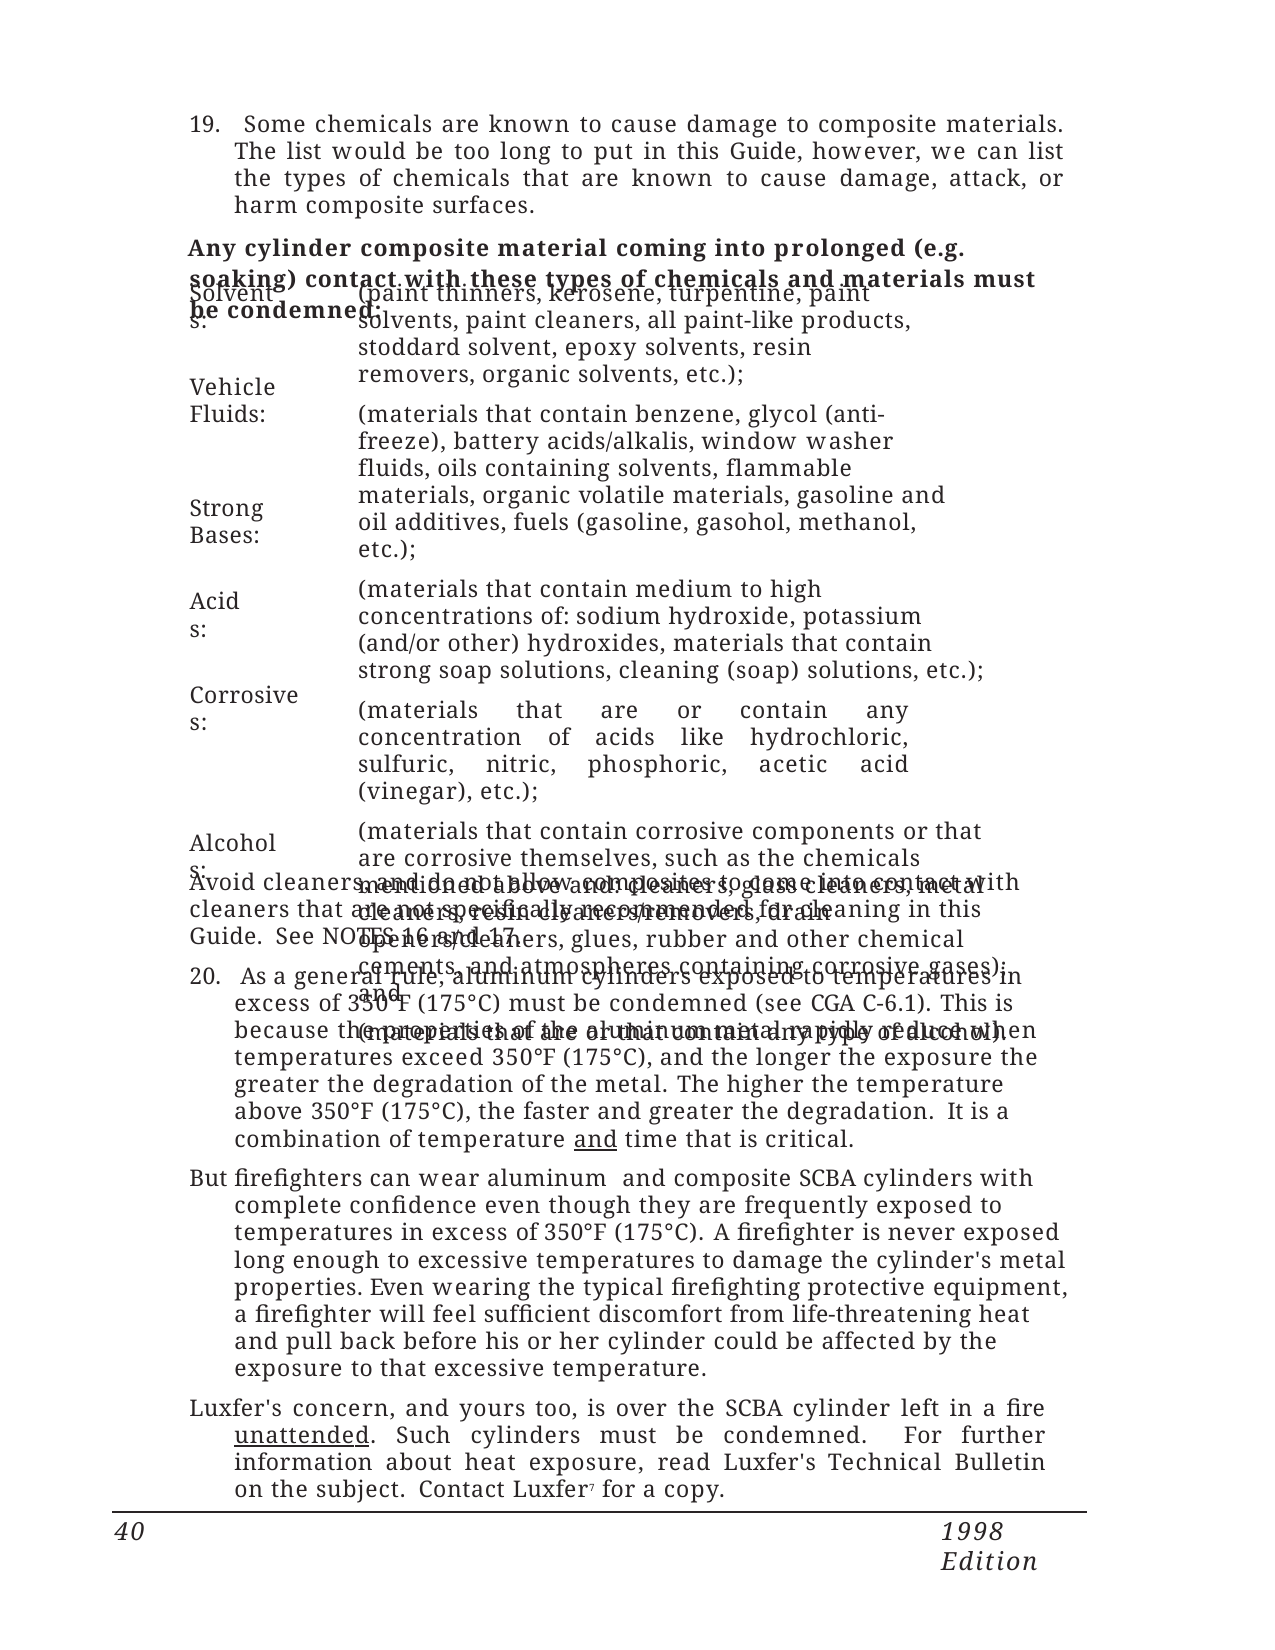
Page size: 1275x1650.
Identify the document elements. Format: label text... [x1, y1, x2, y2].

text_box Alcohols: [187, 828, 282, 868]
text_box Corrosives: [187, 680, 301, 736]
text_box Avoid cleaners, and do not allow composites to come into contact with cleaners that are not specifically recommended for cleaning in this Guide. See NOTES 16 and 17. 20. As a general rule, aluminum cylinders exposed to temperatures in excess of 350°F (175°C) must be condemned (see CGA C-6.1). This is because the properties of the aluminum metal rapidly reduce when temperatures exceed 350°F (175°C), and the longer the exposure the greater the degradation of the metal. The higher the temperature above 350°F (175°C), the faster and greater the degradation. It is a combination of temperature and time that is critical. But firefighters can wear aluminum and composite SCBA cylinders with complete confidence even though they are frequently exposed to temperatures in excess of 350°F (175°C). A firefighter is never exposed long enough to excessive temperatures to damage the cylinder's metal properties. Even wearing the typical firefighting protective equipment, a firefighter will feel sufficient discomfort from life-threatening heat and pull back before his or her cylinder could be affected by the exposure to that excessive temperature. Luxfer's concern, and yours too, is over the SCBA cylinder left in a fire unattended. Such cylinders must be condemned. For further information about heat exposure, read Luxfer's Technical Bulletin on the subject. Contact Luxfer7 for a copy. [187, 868, 1074, 1502]
text_box 19. Some chemicals are known to cause damage to composite materials. The list would be too long to put in this Guide, however, we can list the types of chemicals that are known to cause damage, attack, or harm composite surfaces. Any cylinder composite material coming into prolonged (e.g. soaking) contact with these types of chemicals and materials must be condemned: [187, 109, 1065, 323]
text_box Vehicle Fluids: [187, 372, 334, 428]
text_box Solvents: [187, 278, 279, 334]
text_box (paint thinners, kerosene, turpentine, paint solvents, paint cleaners, all paint-like products, stoddard solvent, epoxy solvents, resin removers, organic solvents, etc.); (materials that contain benzene, glycol (anti-freeze), battery acids/alkalis, window washer fluids, oils containing solvents, flammable materials, organic volatile materials, gasoline and oil additives, fuels (gasoline, gasohol, methanol, etc.); (materials that contain medium to high concentrations of: sodium hydroxide, potassium (and/or other) hydroxides, materials that contain strong soap solutions, cleaning (soap) solutions, etc.); (materials that are or contain any concentration of acids like hydrochloric, sulfuric, nitric, phosphoric, acetic acid (vinegar), etc.); (materials that contain corrosive components or that are corrosive themselves, such as the chemicals mentioned above and: cleaners, glass cleaners, metal cleaners, resin cleaners/removers, drain openers/cleaners, glues, rubber and other chemical cements, and atmospheres containing corrosive gases); and (materials that are or that contain any type of alcohol). [356, 278, 1013, 868]
text_box Strong Bases: [187, 493, 321, 548]
text_box 1998 Edition [938, 1515, 1088, 1576]
text_box Acids: [187, 586, 251, 642]
text_box 40 [112, 1515, 145, 1546]
